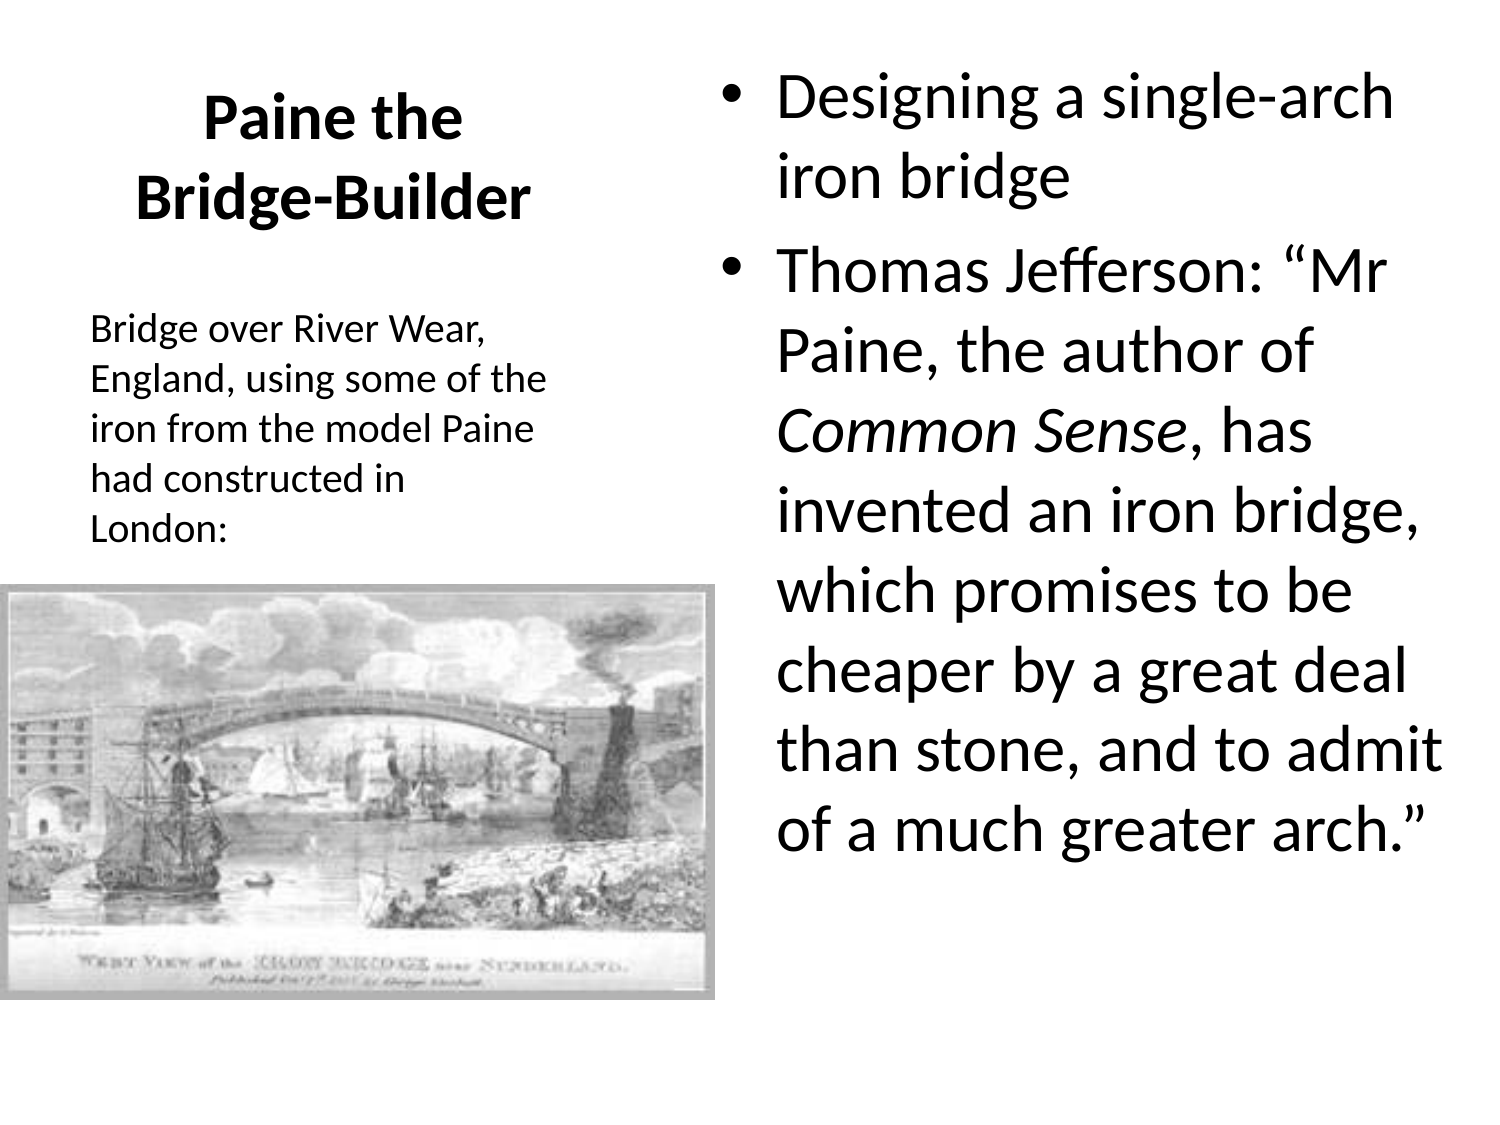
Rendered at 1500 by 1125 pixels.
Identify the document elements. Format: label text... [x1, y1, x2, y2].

picture [0, 584, 715, 1001]
title Paine the Bridge-Builder [87, 50, 581, 241]
list Designing a single-arch iron bridge Thomas Jefferson: “Mr Paine, the author of Common Sense, has invented an iron bridge, which promises to be cheaper by a great deal than stone, and to admit of a much greater arch.” [705, 44, 1500, 1005]
list Bridge over River Wear, England, using some of the iron from the model Paine had constructed in London: [75, 235, 569, 583]
